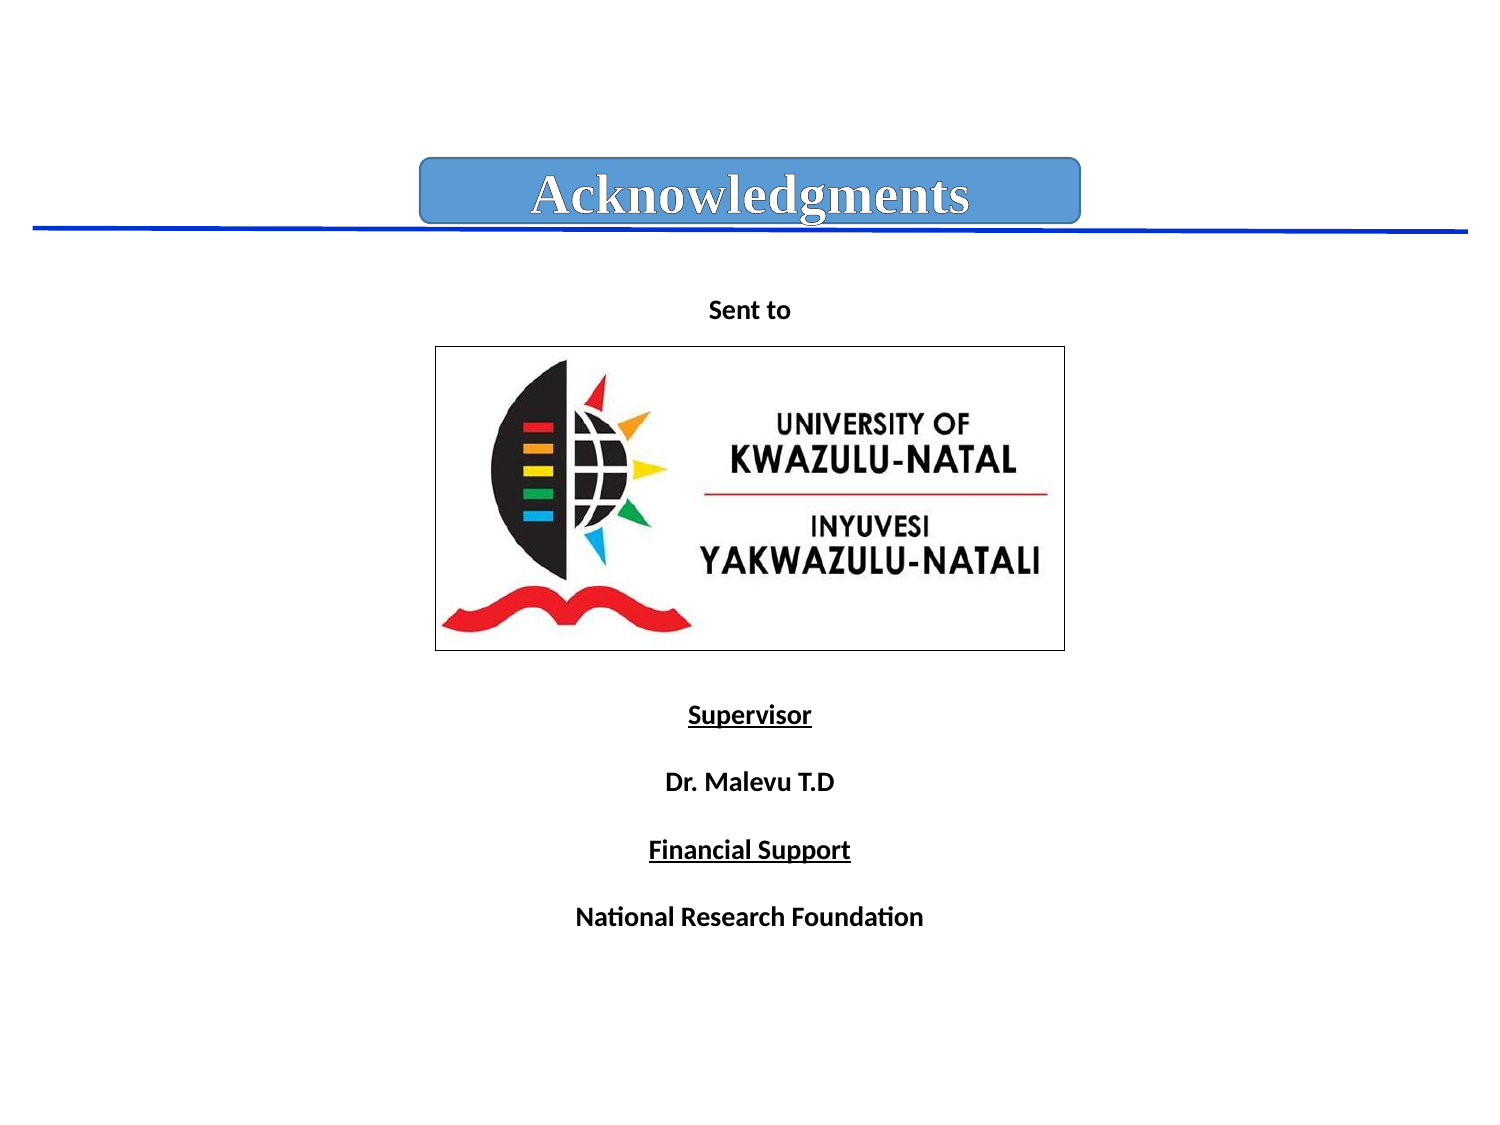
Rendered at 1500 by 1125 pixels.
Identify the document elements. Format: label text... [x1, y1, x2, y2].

picture [435, 346, 1065, 651]
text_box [32, 157, 1468, 232]
text_box Sent to Supervisor Dr. Malevu T.D Financial Support National Research Foundation [548, 284, 952, 346]
text_box Sent to Supervisor Dr. Malevu T.D Financial Support National Research Foundation [548, 651, 952, 1041]
